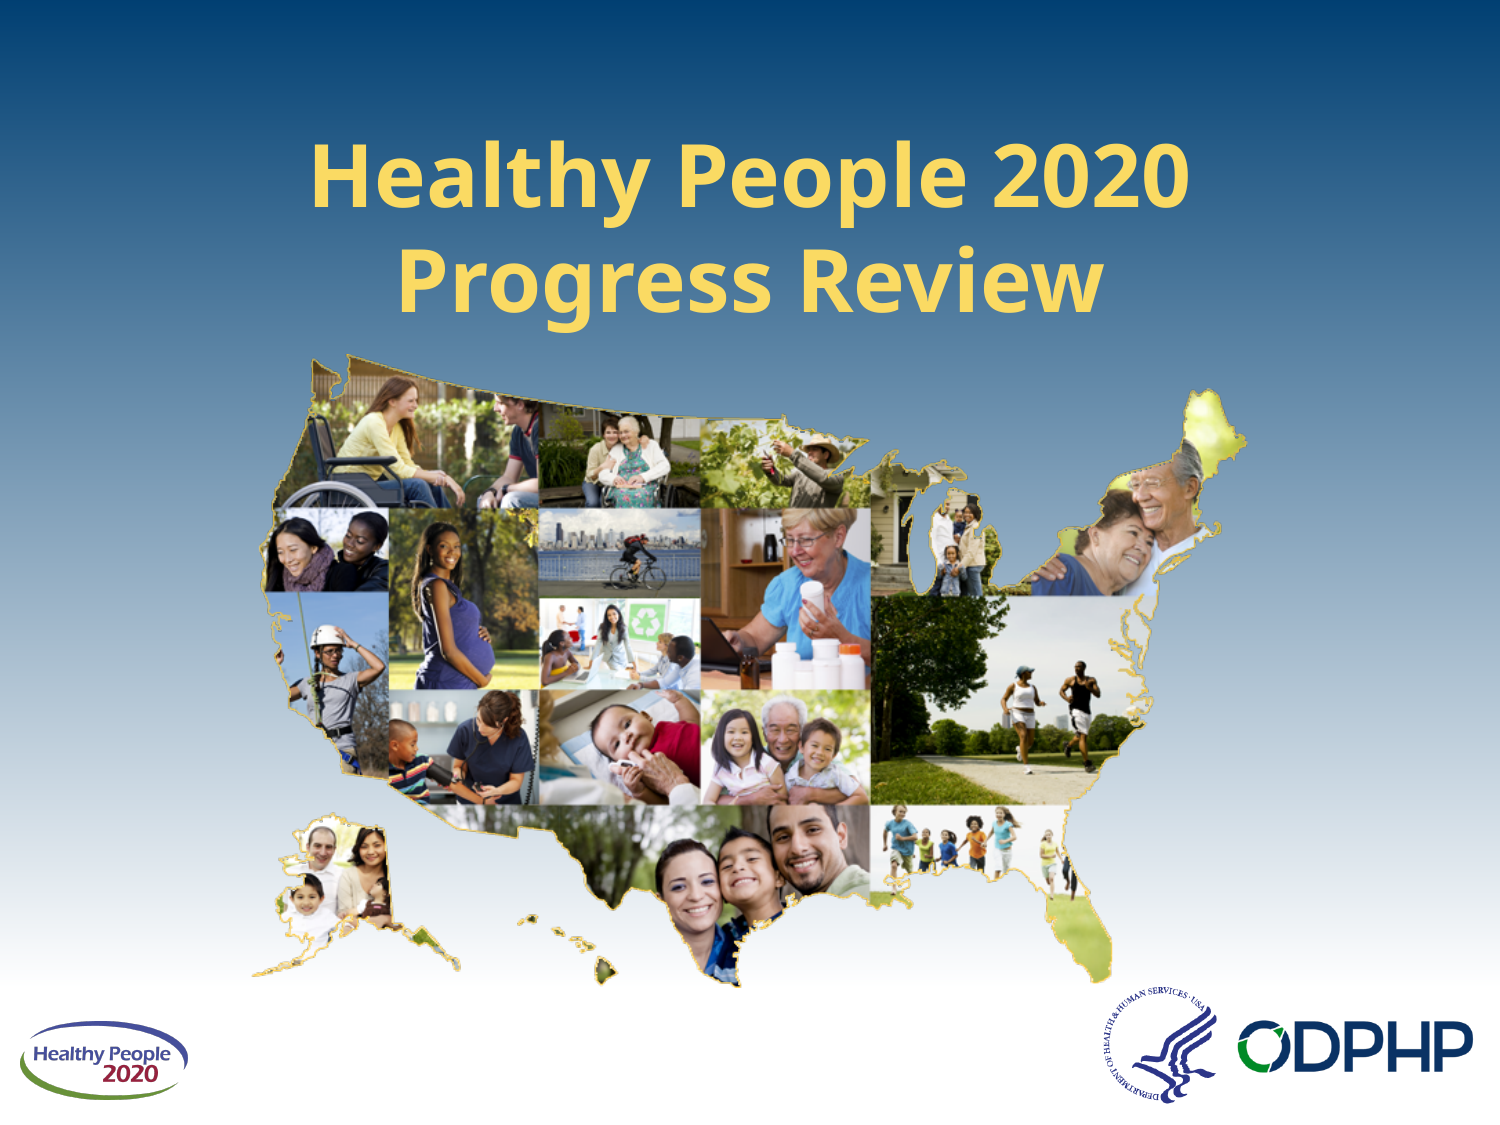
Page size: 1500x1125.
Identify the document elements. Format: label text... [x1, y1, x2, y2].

title Healthy People 2020 Progress Review [37, 75, 1463, 338]
picture [1235, 1017, 1475, 1075]
picture [251, 354, 1248, 1110]
picture [20, 1021, 188, 1100]
